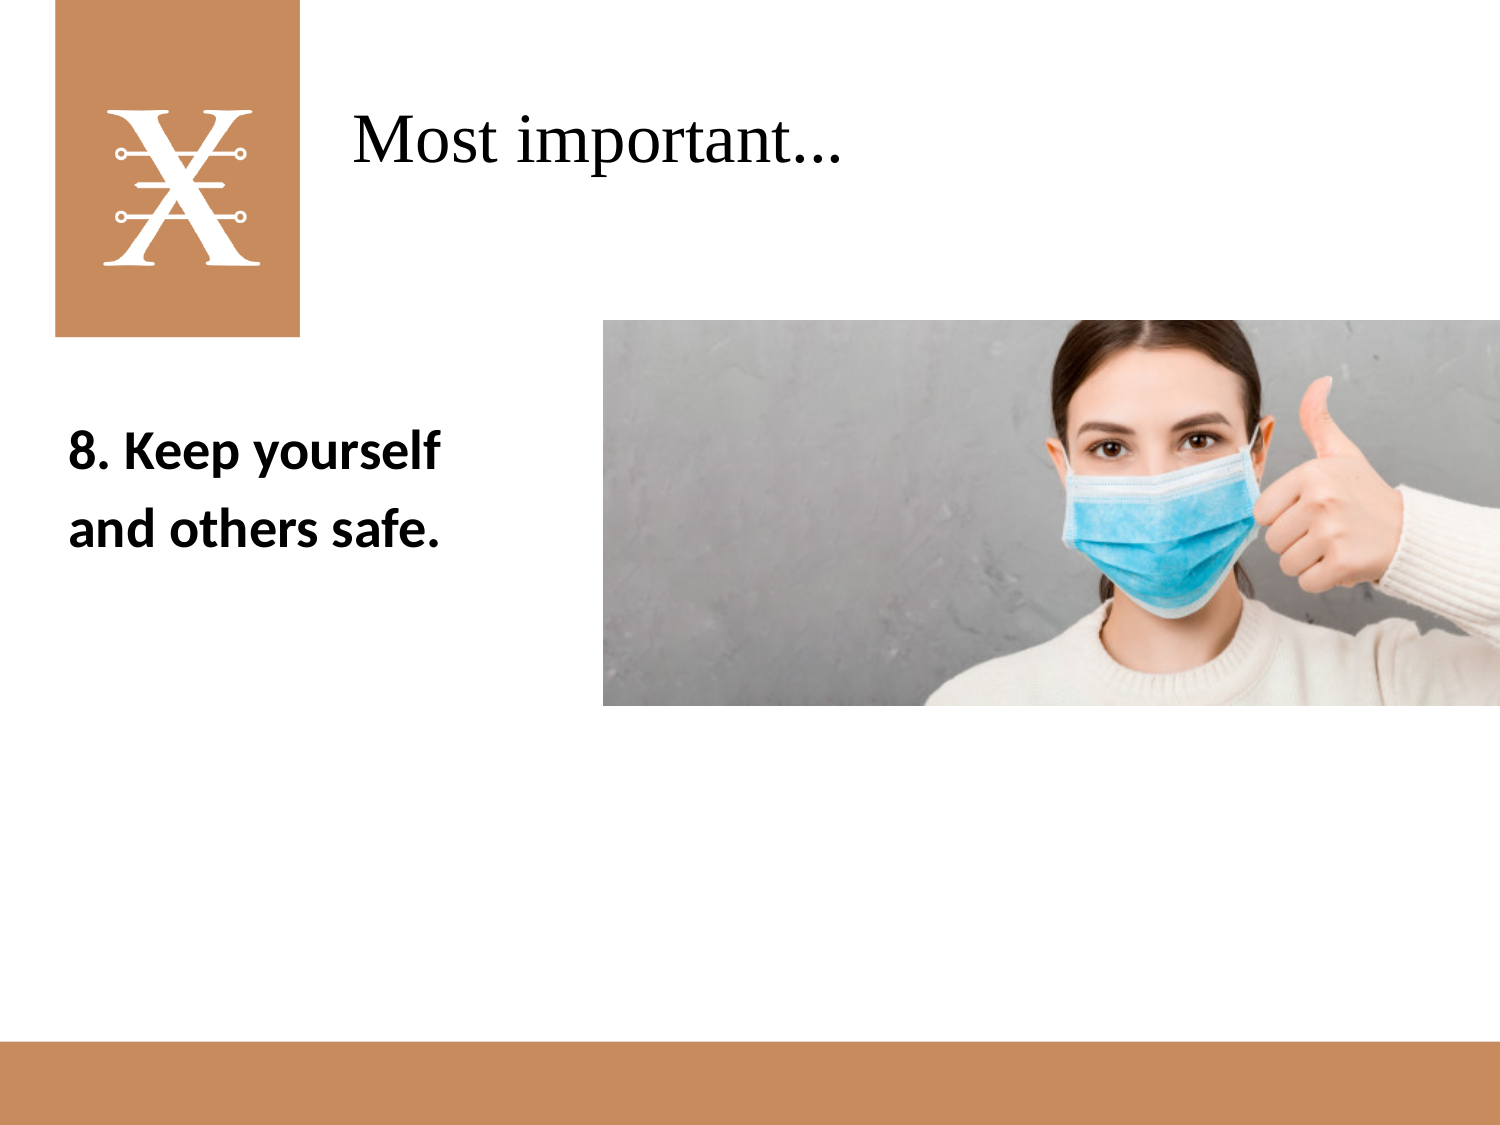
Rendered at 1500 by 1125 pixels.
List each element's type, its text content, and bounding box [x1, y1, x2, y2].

picture [0, 0, 1500, 1125]
text_box 8. Keep yourself and others safe. [53, 320, 759, 1004]
title Most important... [337, 30, 1399, 248]
